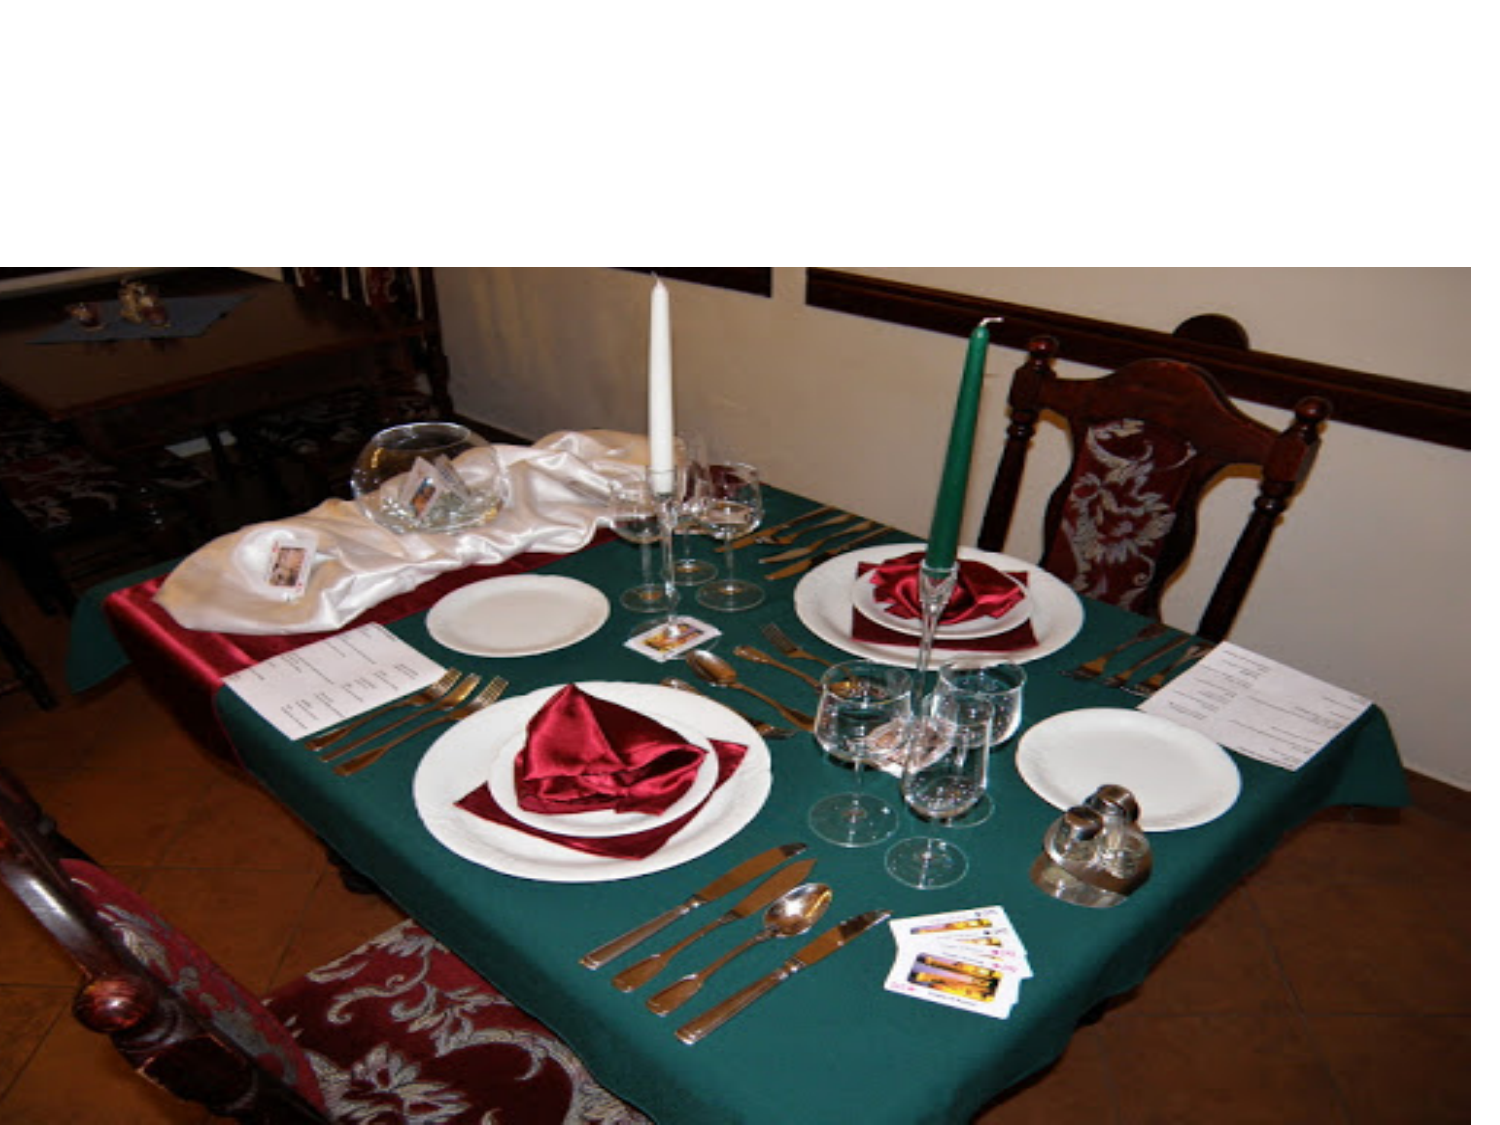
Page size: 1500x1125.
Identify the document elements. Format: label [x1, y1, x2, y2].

list [0, 266, 1471, 1125]
